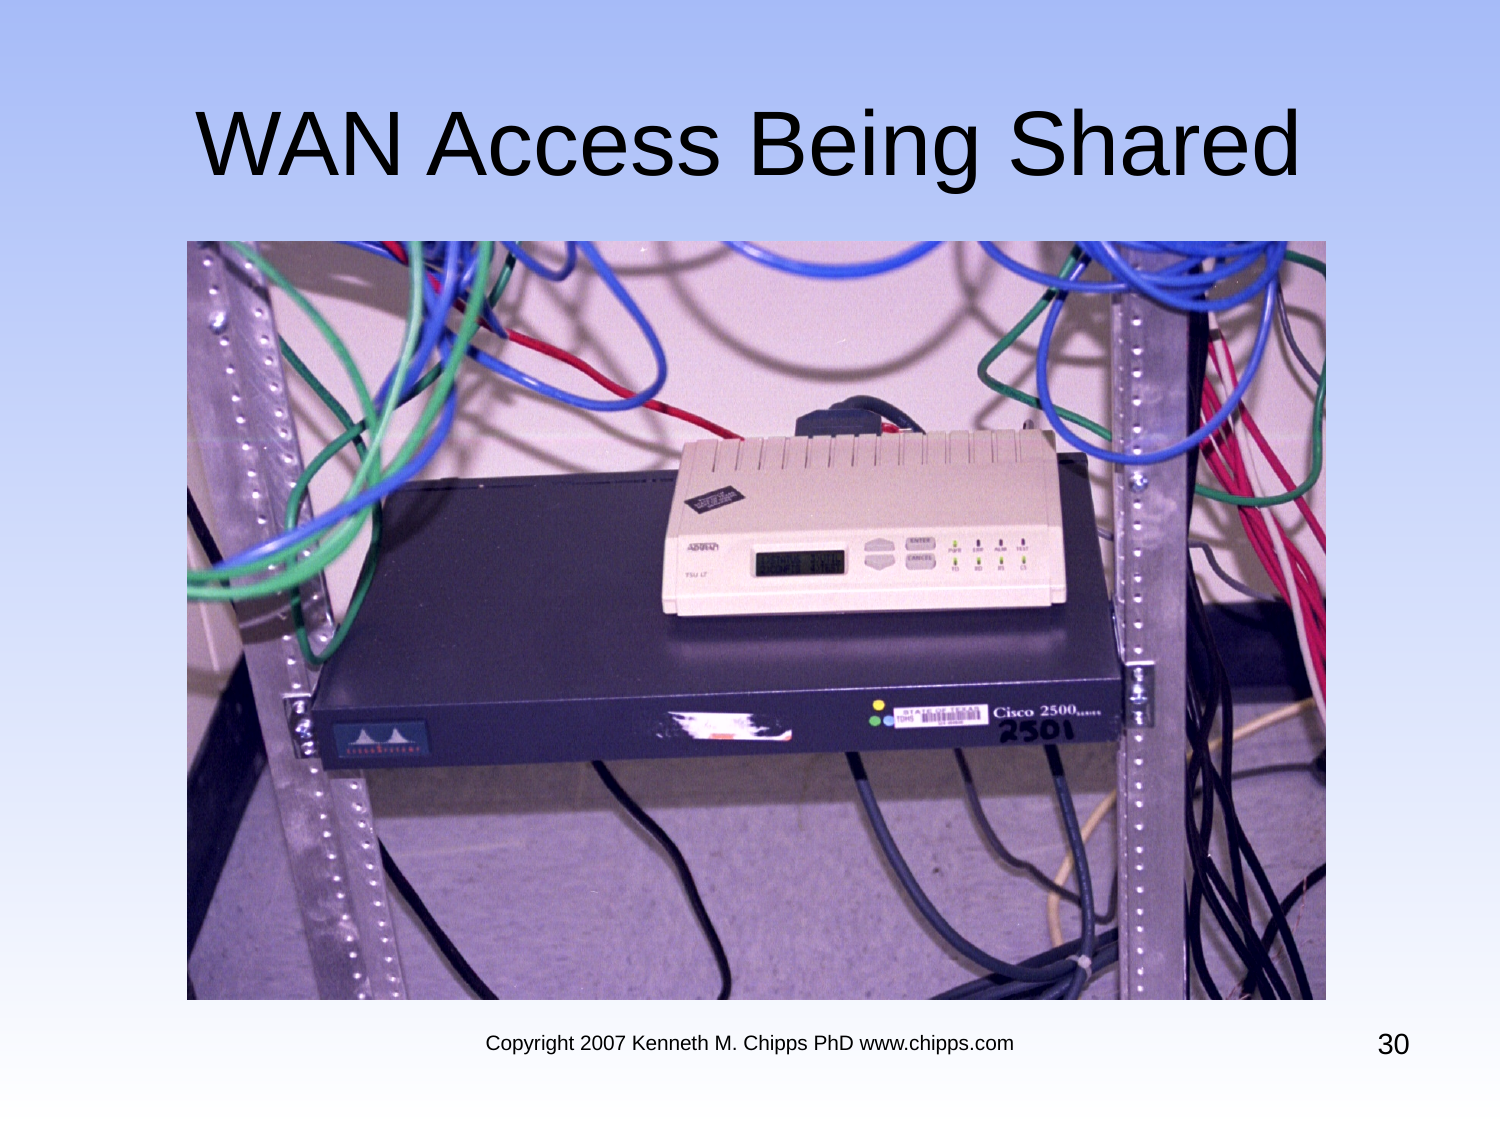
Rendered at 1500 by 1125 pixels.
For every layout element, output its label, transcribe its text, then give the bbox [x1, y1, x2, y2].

slide_number 30 [1074, 1021, 1426, 1101]
picture [187, 241, 1326, 1001]
footer Copyright 2007 Kenneth M. Chipps PhD www.chipps.com [449, 1024, 1051, 1103]
title WAN Access Being Shared [74, 44, 1426, 233]
